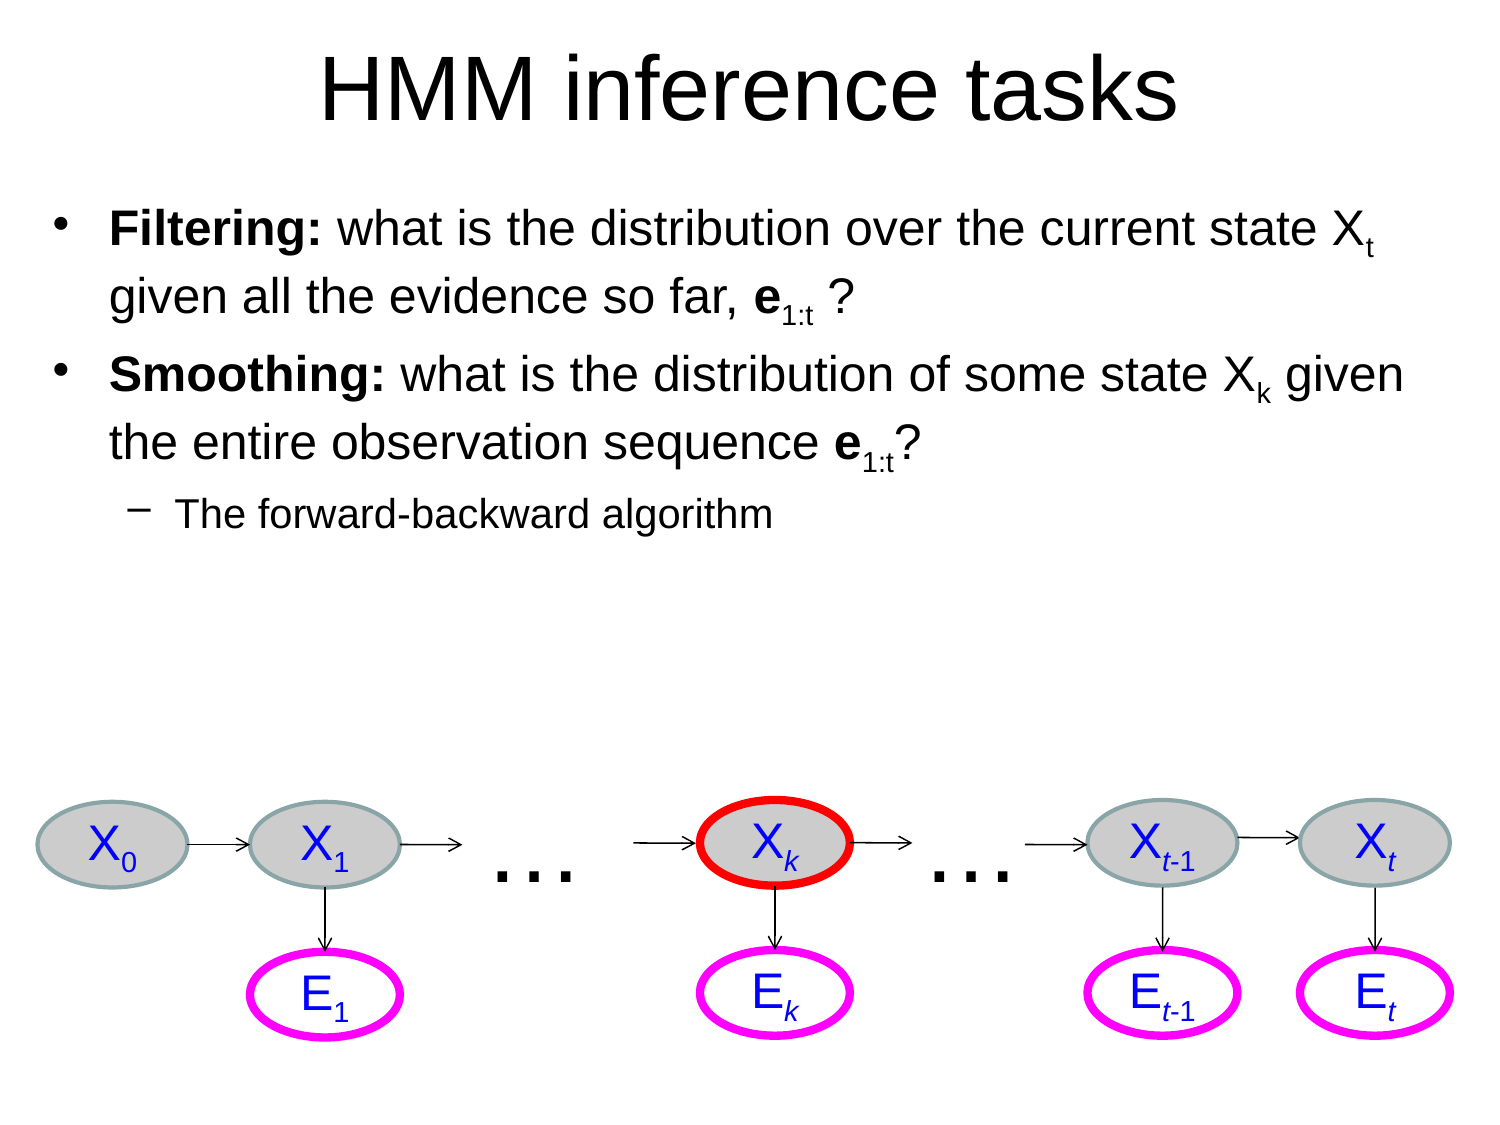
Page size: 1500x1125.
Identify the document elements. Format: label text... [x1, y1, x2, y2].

text_box … [469, 774, 600, 910]
title HMM inference tasks [74, 12, 1426, 156]
text_box Xk [697, 797, 852, 888]
text_box Xt-1 [1085, 797, 1240, 888]
text_box Ek [697, 947, 853, 1038]
text_box … [907, 774, 1037, 910]
text_box Xt [1298, 797, 1453, 888]
text_box X1 [248, 799, 402, 890]
text_box X0 [35, 799, 190, 890]
text_box Et [1297, 947, 1453, 1038]
text_box Et-1 [1085, 947, 1240, 1038]
list Filtering: what is the distribution over the current state Xt given all the evidence so far, e1:t ? Smoothing: what is the distribution of some state Xk given the entire observation sequence e1:t? The forward-backward algorithm [37, 187, 1463, 1006]
text_box E1 [247, 949, 403, 1040]
